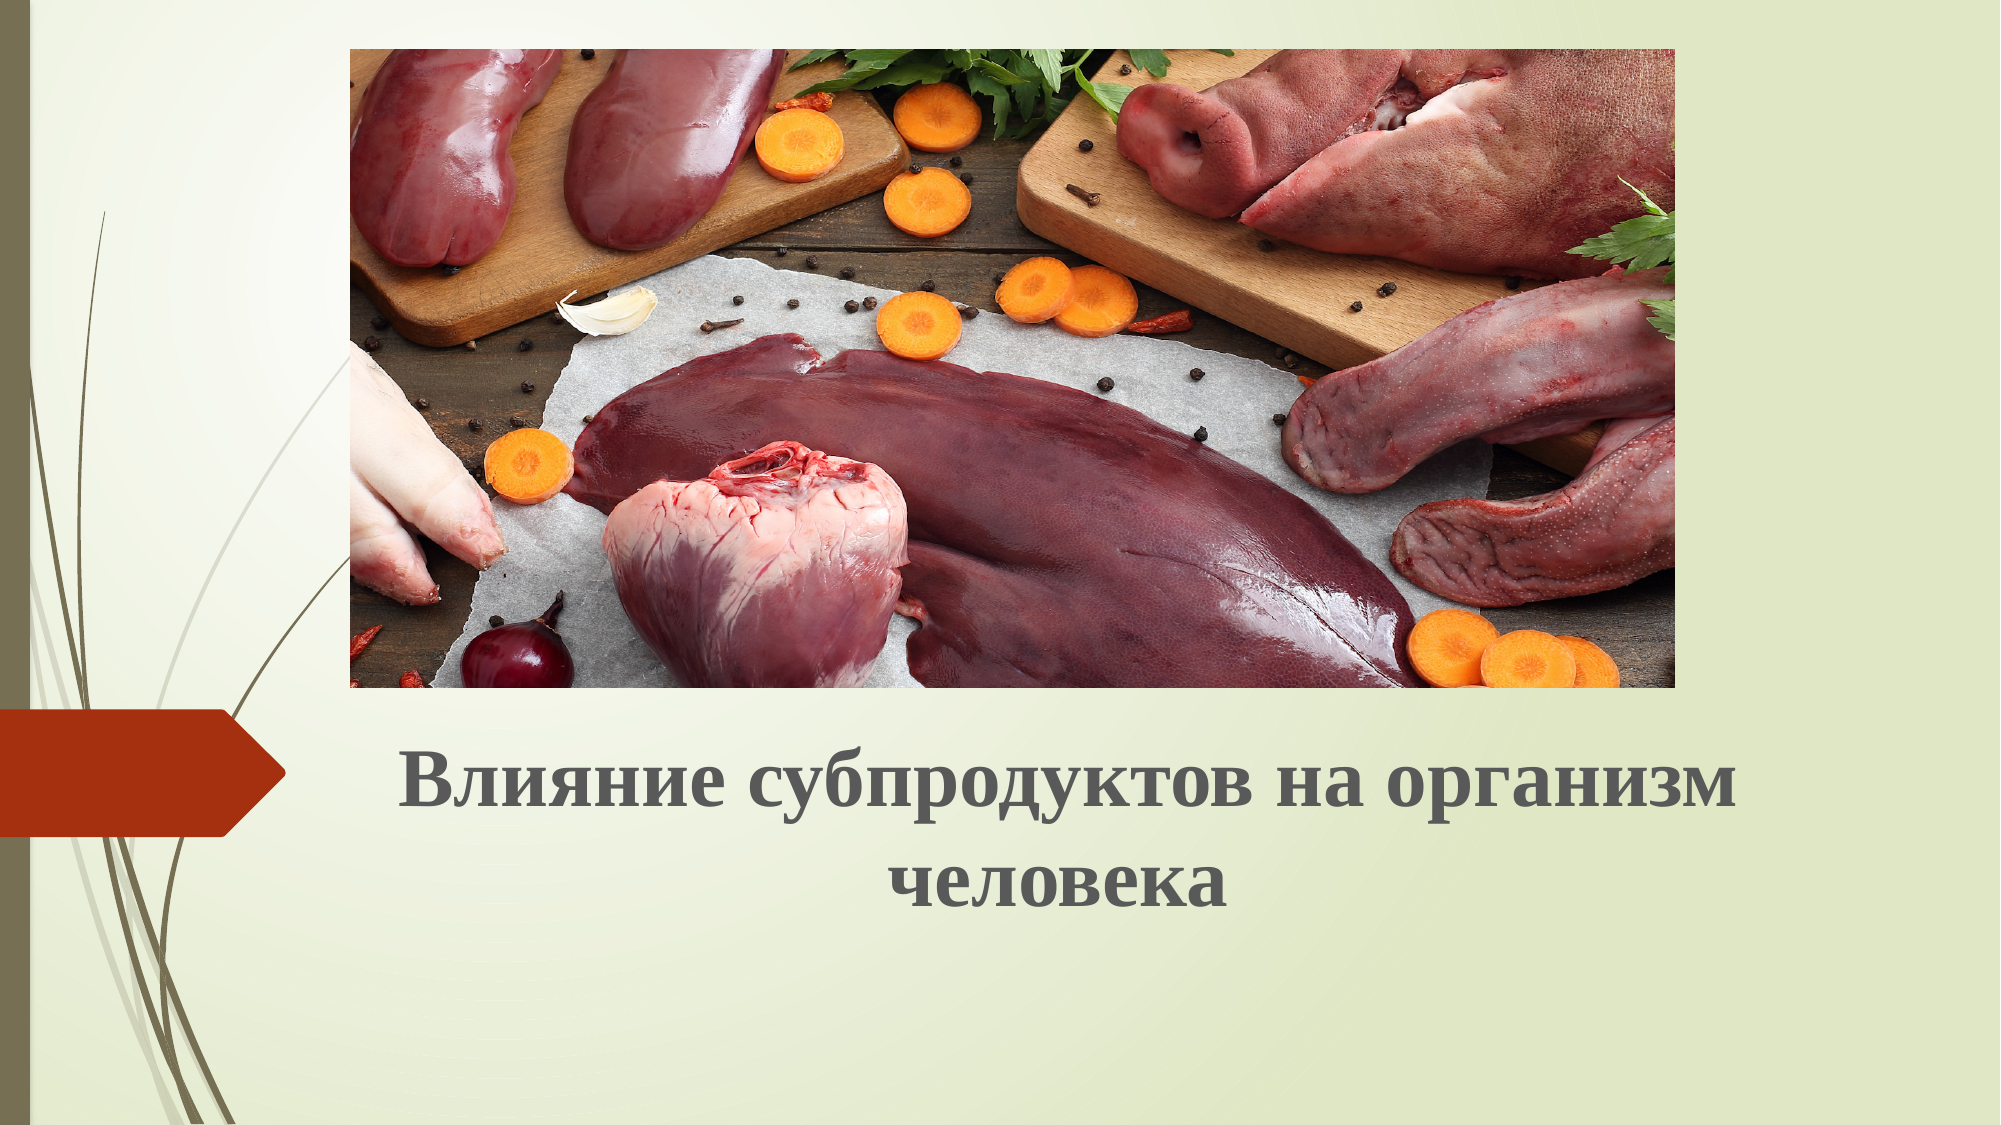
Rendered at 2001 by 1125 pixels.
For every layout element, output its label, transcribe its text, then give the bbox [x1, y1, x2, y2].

picture [349, 49, 1676, 688]
subtitle Влияние субпродуктов на организм человека [337, 716, 1800, 944]
